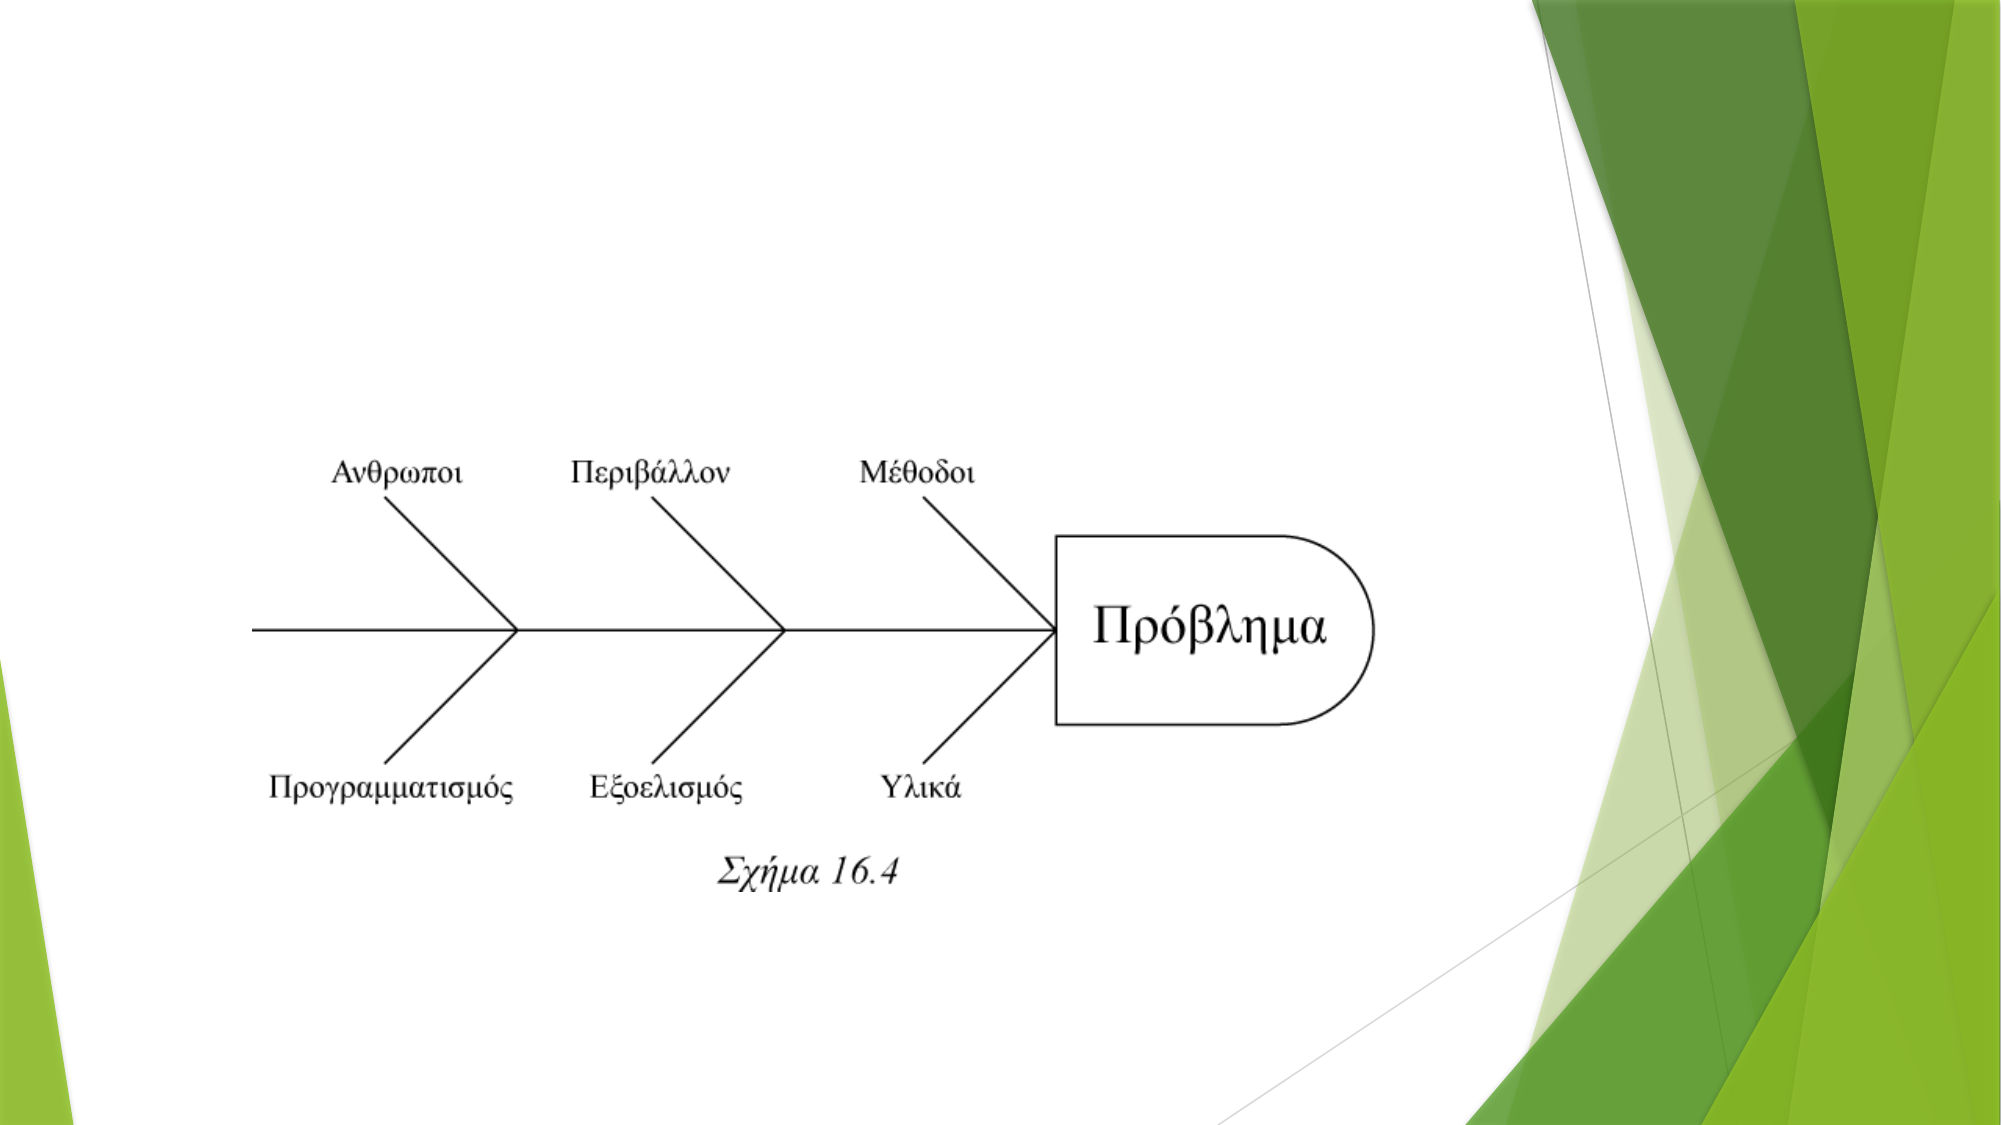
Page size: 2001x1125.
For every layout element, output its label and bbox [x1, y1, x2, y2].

list [252, 453, 1380, 892]
